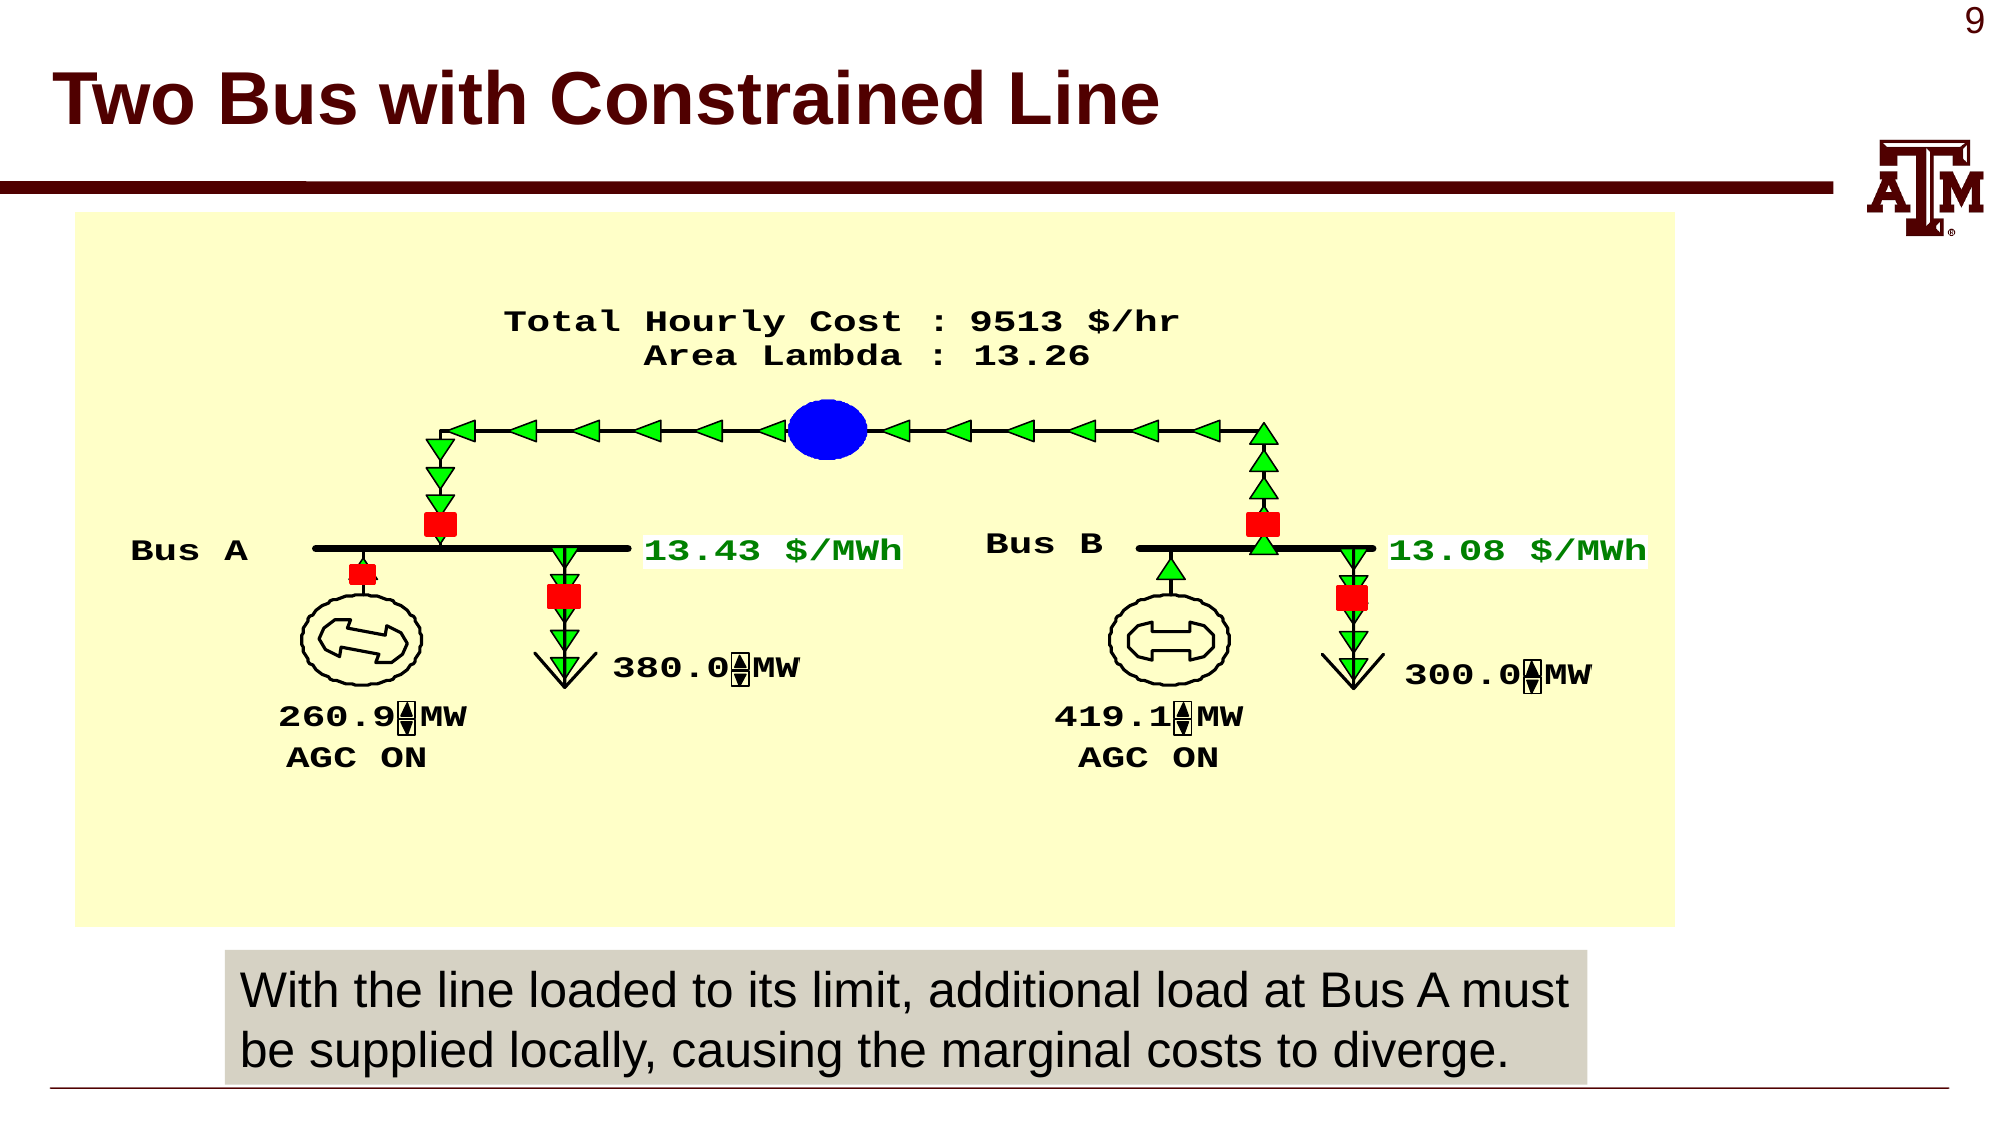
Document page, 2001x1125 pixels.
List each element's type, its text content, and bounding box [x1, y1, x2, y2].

picture [1850, 112, 2000, 263]
title Two Bus with Constrained Line [37, 12, 1826, 189]
text_box With the line loaded to its limit, additional load at Bus A must be supplied locally, causing the marginal costs to diverge. [224, 949, 1588, 1085]
picture [74, 212, 1676, 928]
